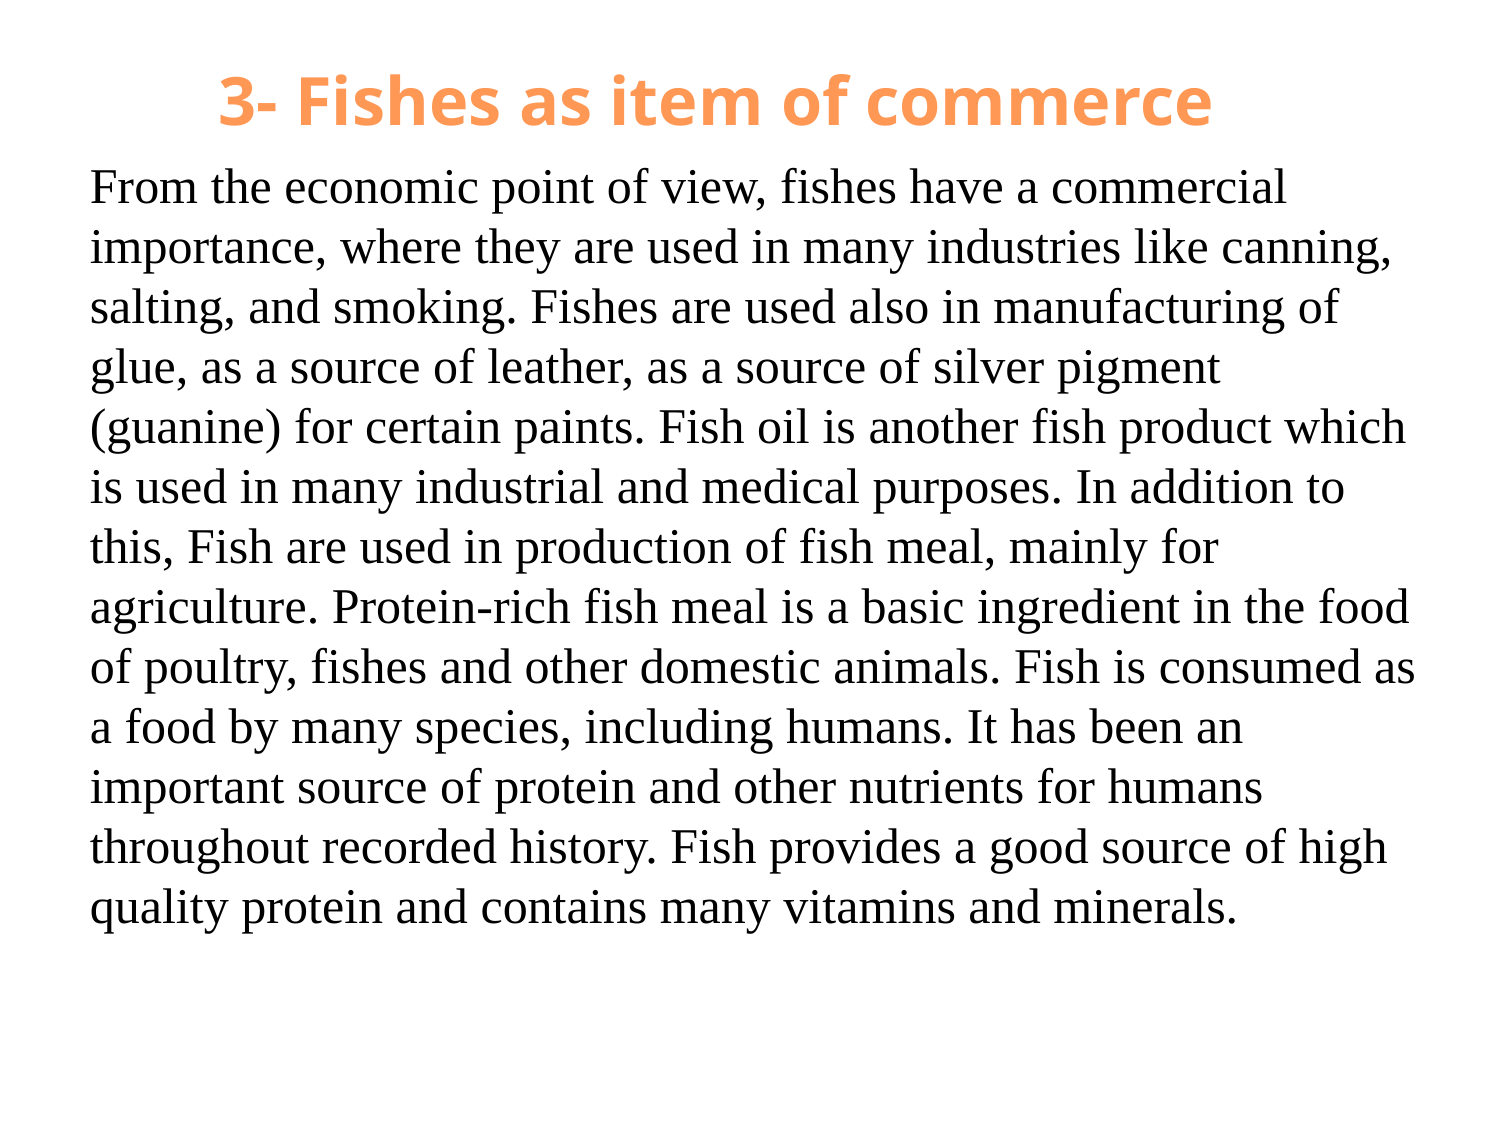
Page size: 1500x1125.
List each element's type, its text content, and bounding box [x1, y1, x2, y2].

text_box 3- Fishes as item of commerce [203, 51, 1230, 145]
text_box From the economic point of view, fishes have a commercial importance, where they are used in many industries like canning, salting, and smoking. Fishes are used also in manufacturing of glue, as a source of leather, as a source of silver pigment (guanine) for certain paints. Fish oil is another fish product which is used in many industrial and medical purposes. In addition to this, Fish are used in production of fish meal, mainly for agriculture. Protein-rich fish meal is a basic ingredient in the food of poultry, fishes and other domestic animals. Fish is consumed as a food by many species, including humans. It has been an important source of protein and other nutrients for humans throughout recorded history. Fish provides a good source of high quality protein and contains many vitamins and minerals. [74, 145, 1438, 941]
